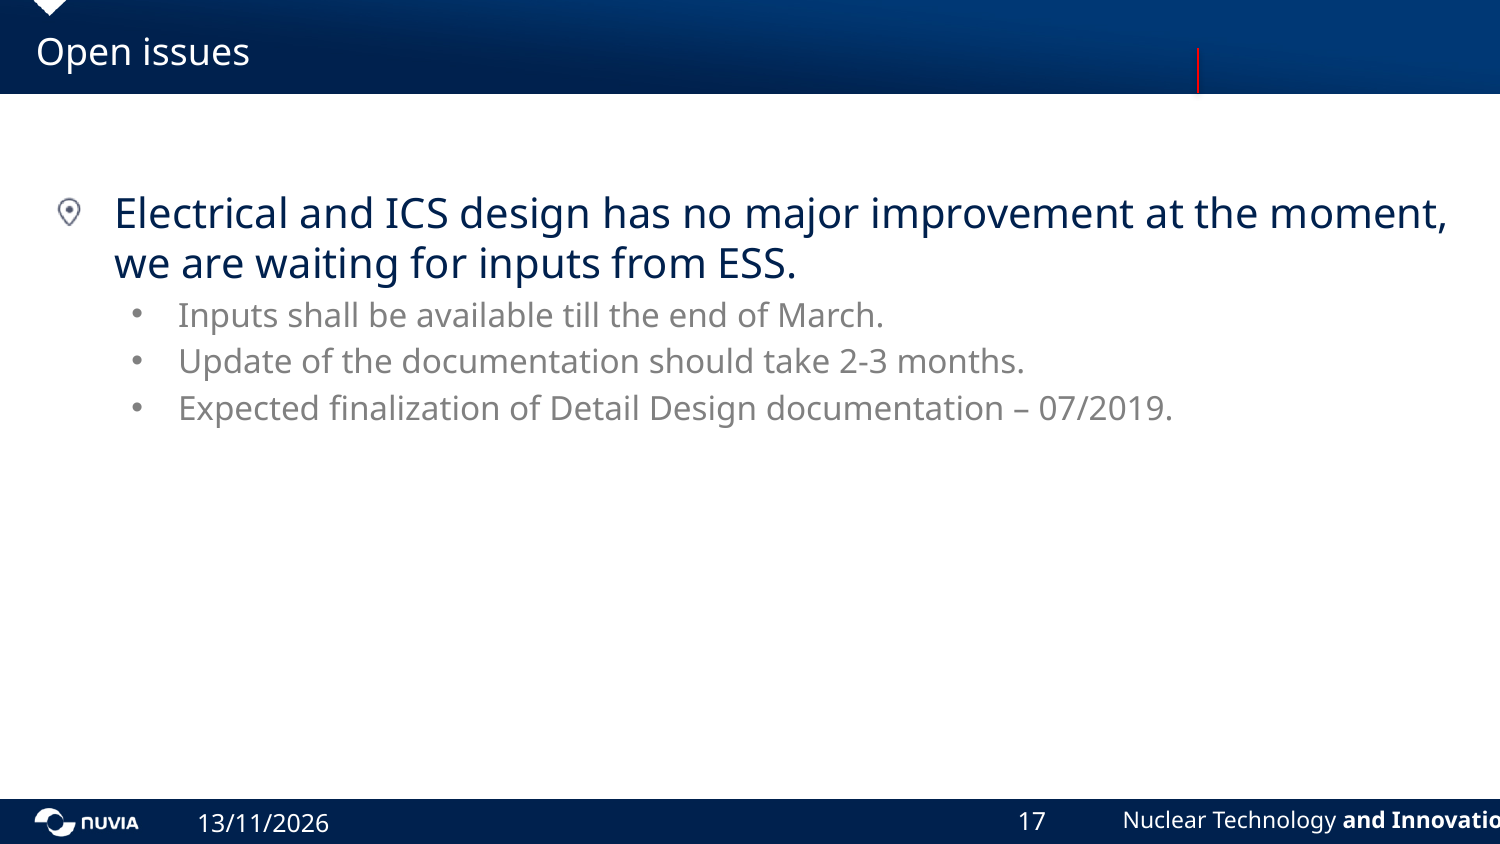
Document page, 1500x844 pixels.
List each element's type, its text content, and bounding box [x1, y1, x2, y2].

list Electrical and ICS design has no major improvement at the moment, we are waiting for inputs from ESS. Inputs shall be available till the end of March. Update of the documentation should take 2-3 months. Expected finalization of Detail Design documentation – 07/2019. [41, 121, 1481, 778]
picture [0, 0, 1500, 844]
title Open issues [21, 20, 1141, 95]
